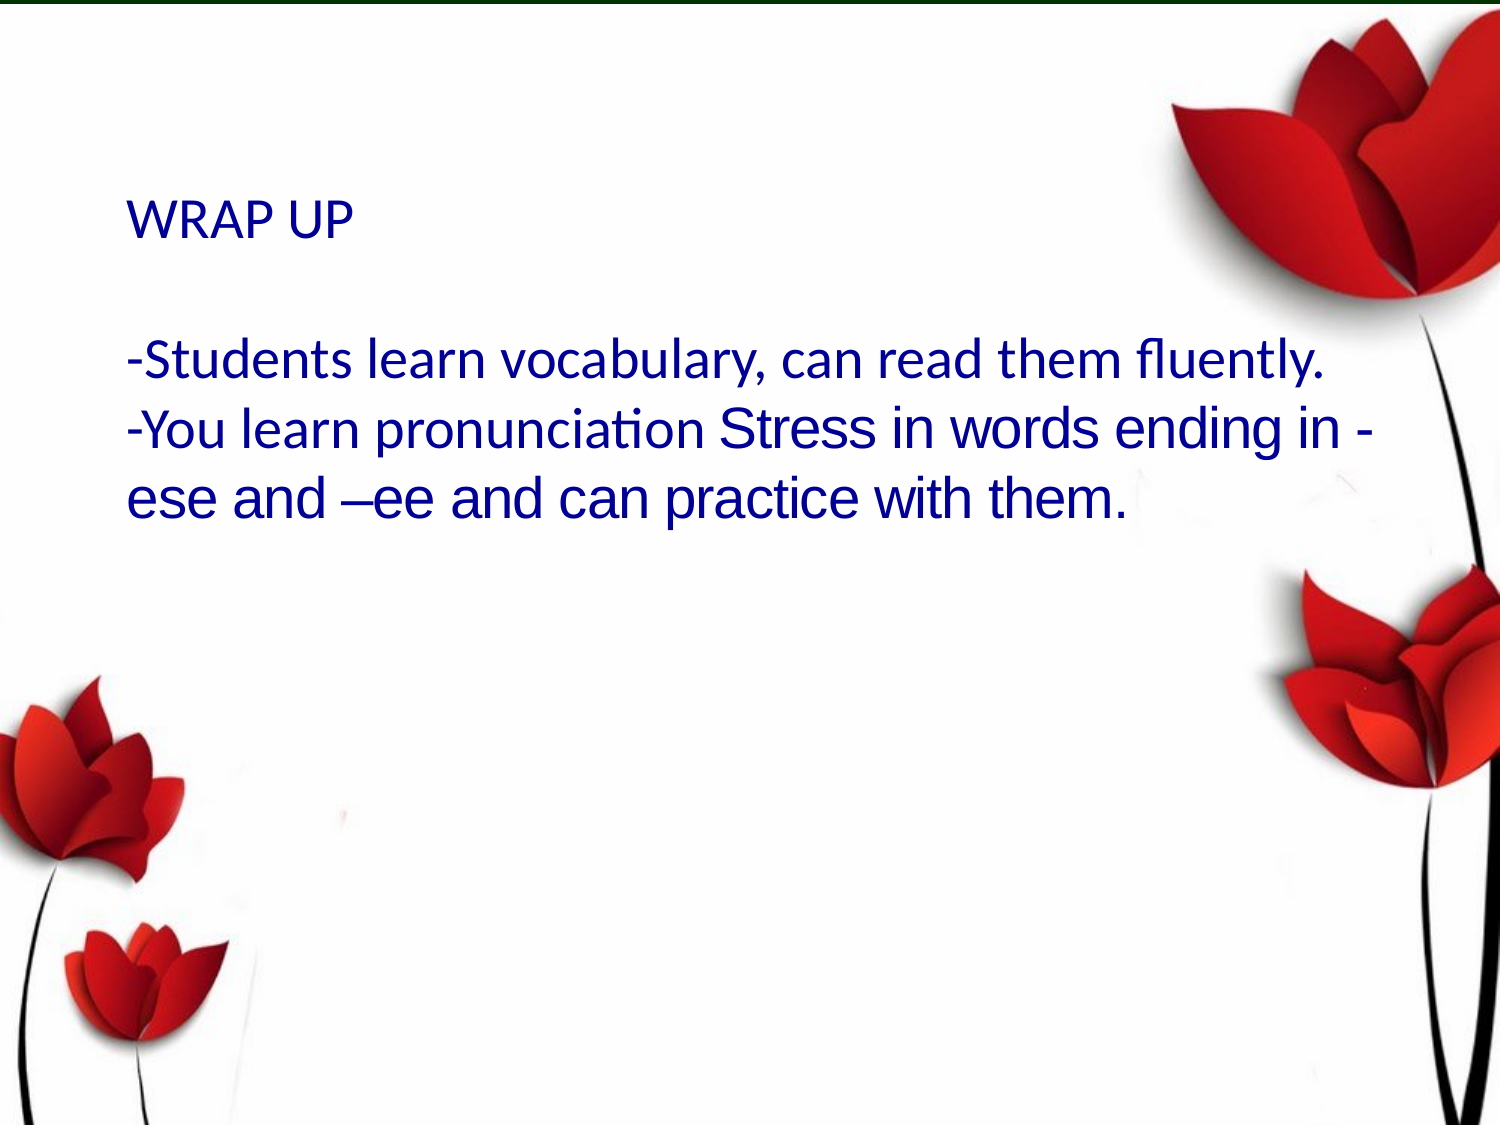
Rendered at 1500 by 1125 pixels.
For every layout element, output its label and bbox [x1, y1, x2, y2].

list [0, 4, 1500, 1125]
